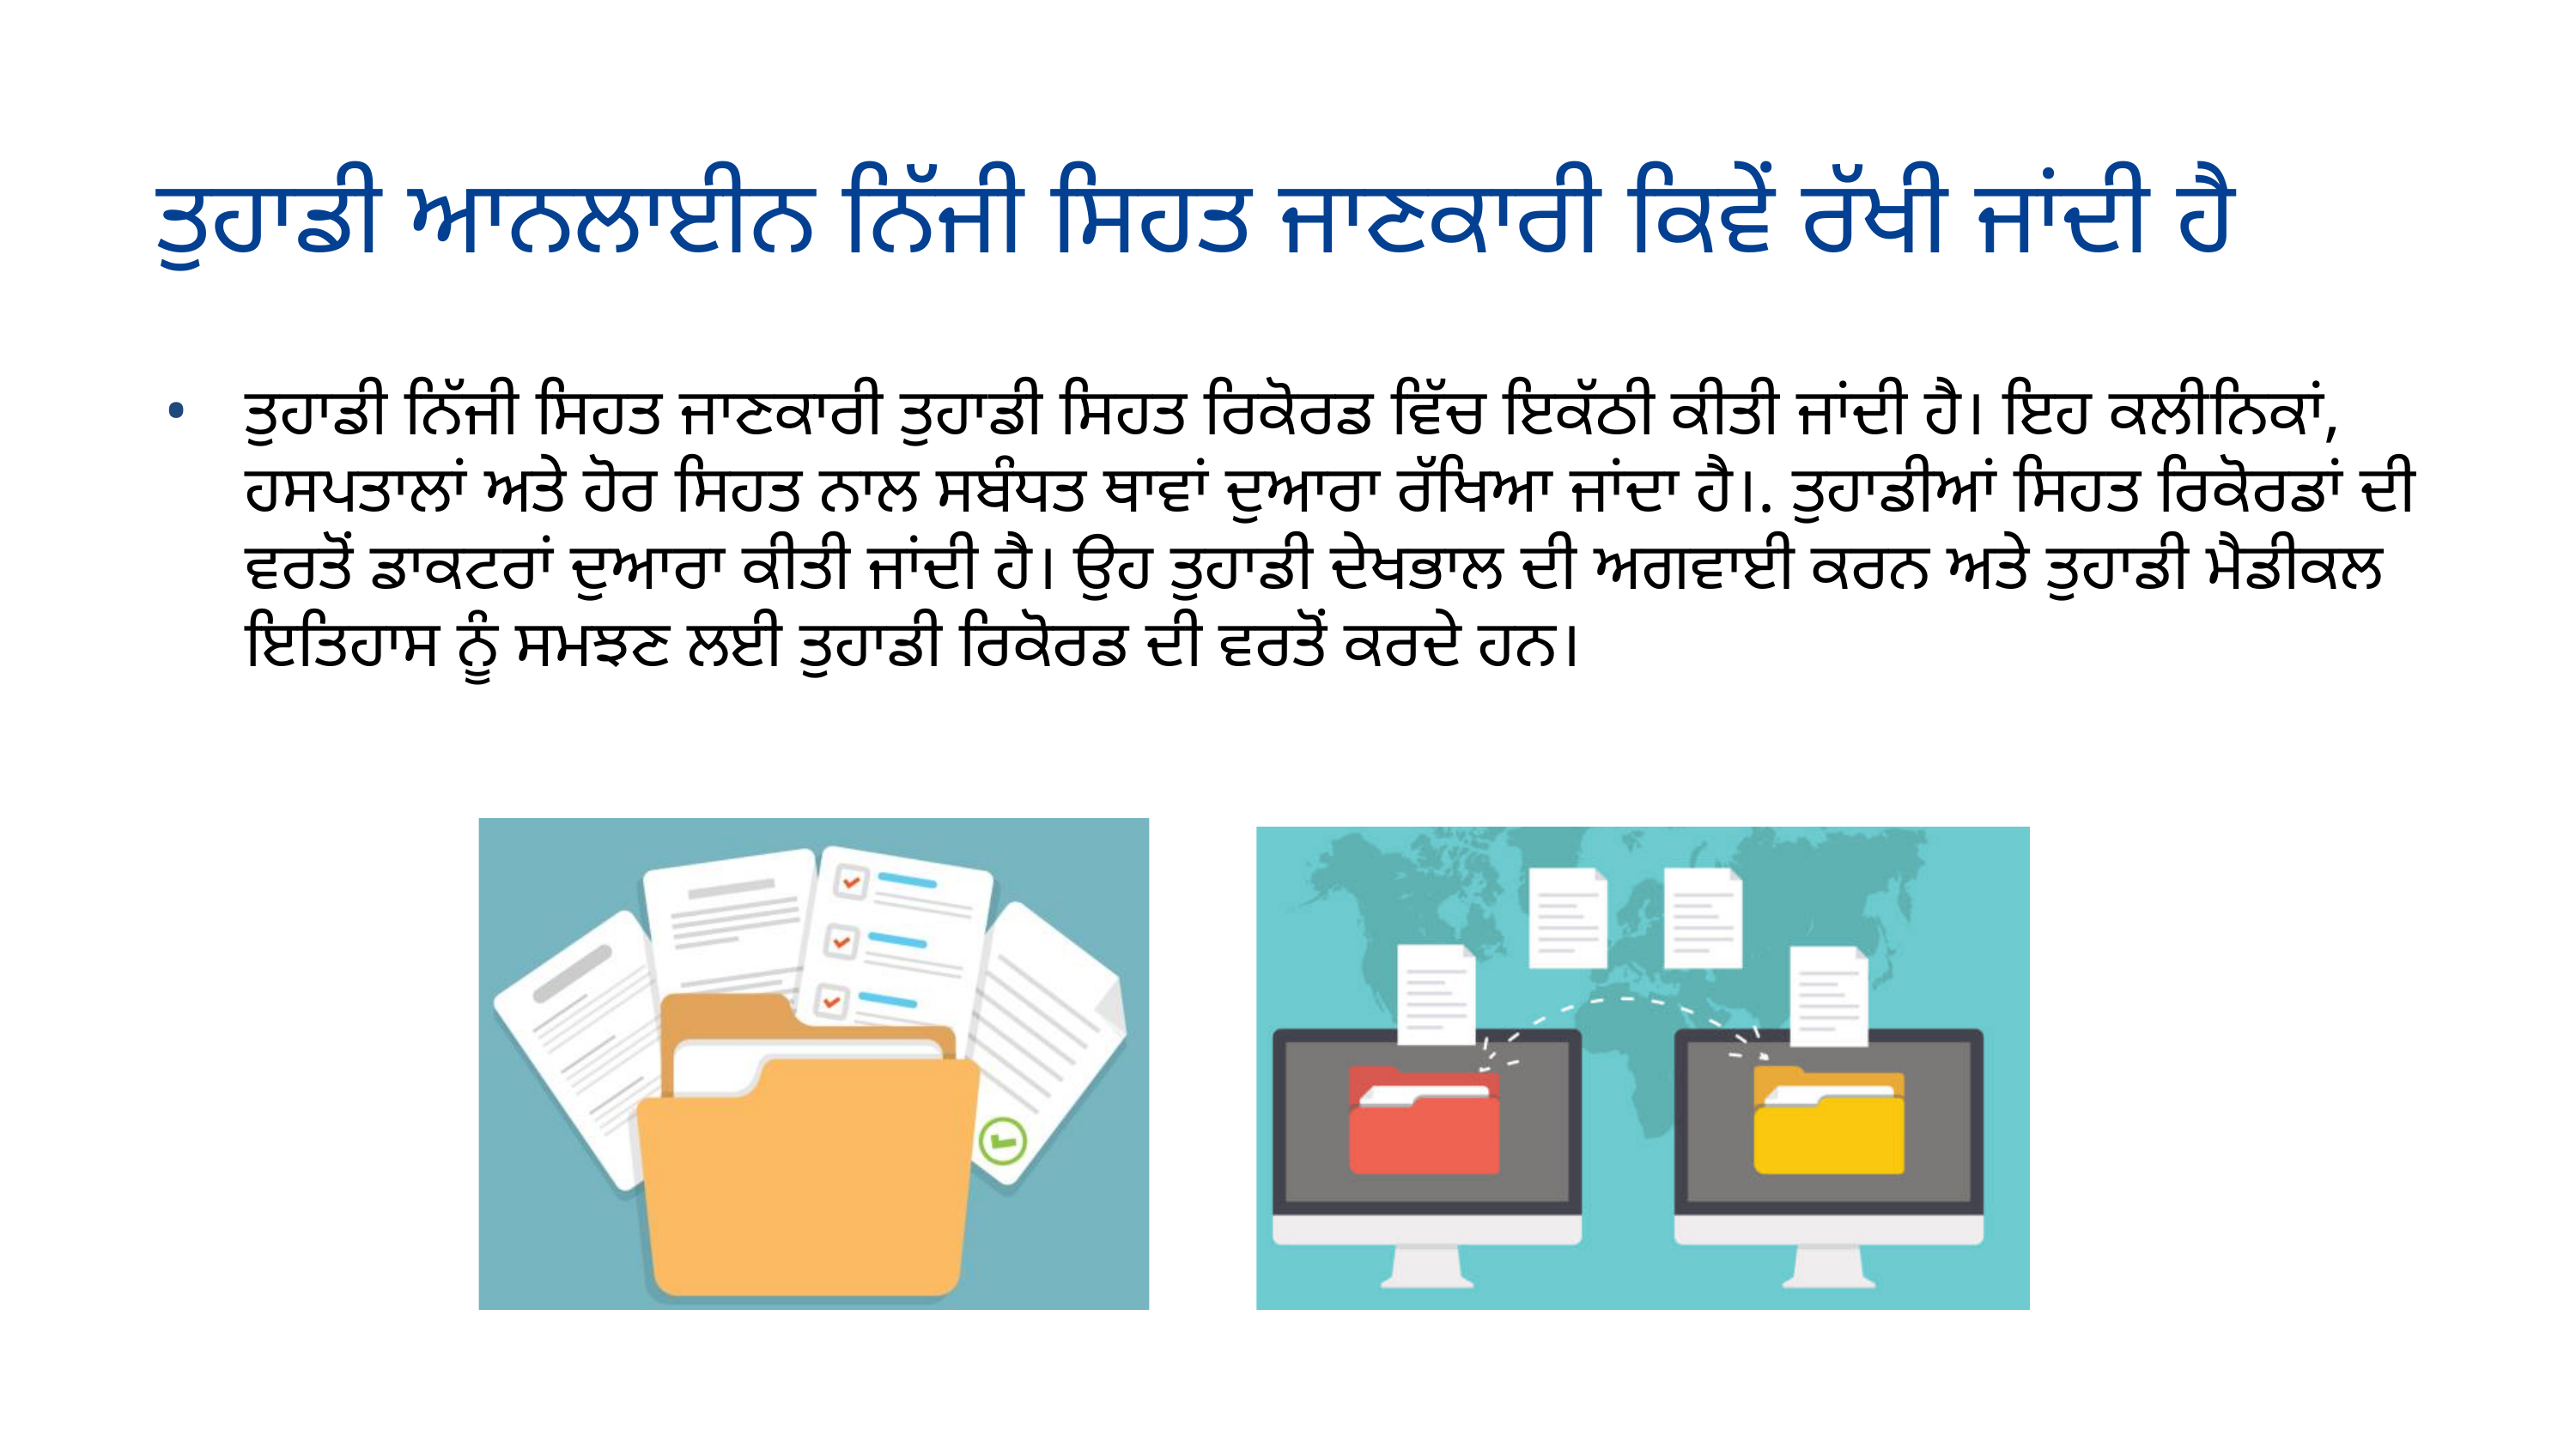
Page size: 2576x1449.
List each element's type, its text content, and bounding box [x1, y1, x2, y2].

picture [478, 818, 1150, 1310]
picture [1256, 826, 2031, 1310]
text_box ਤੁਹਾਡੀ ਨਿੱਜੀ ਸਿਹਤ ਜਾਣਕਾਰੀ ਤੁਹਾਡੀ ਸਿਹਤ ਰਿਕੋਰਡ ਵਿੱਚ ਇਕੱਠੀ ਕੀਤੀ ਜਾਂਦੀ ਹੈ। ਇਹ ਕਲੀਨਿਕਾਂ, ਹਸਪਤਾਲਾਂ ਅਤੇ ਹੋਰ ਸਿਹਤ ਨਾਲ ਸਬੰਧਤ ਥਾਵਾਂ ਦੁਆਰਾ ਰੱਖਿਆ ਜਾਂਦਾ ਹੈ।. ਤੁਹਾਡੀਆਂ ਸਿਹਤ ਰਿਕੋਰਡਾਂ ਦੀ ਵਰਤੋਂ ਡਾਕਟਰਾਂ ਦੁਆਰਾ ਕੀਤੀ ਜਾਂਦੀ ਹੈ। ਉਹ ਤੁਹਾਡੀ ਦੇਖਭਾਲ ਦੀ ਅਗਵਾਈ ਕਰਨ ਅਤੇ ਤੁਹਾਡੀ ਮੈਡੀਕਲ ਇਤਿਹਾਸ ਨੂੰ ਸਮਝਣ ਲਈ ਤੁਹਾਡੀ ਰਿਕੋਰਡ ਦੀ ਵਰਤੋਂ ਕਰਦੇ ਹਨ। [156, 370, 2420, 724]
text_box ਤੁਹਾਡੀ ਆਨਲਾਈਨ ਨਿੱਜੀ ਸਿਹਤ ਜਾਣਕਾਰੀ ਕਿਵੇਂ ਰੱਖੀ ਜਾਂਦੀ ਹੈ [156, 138, 2442, 443]
